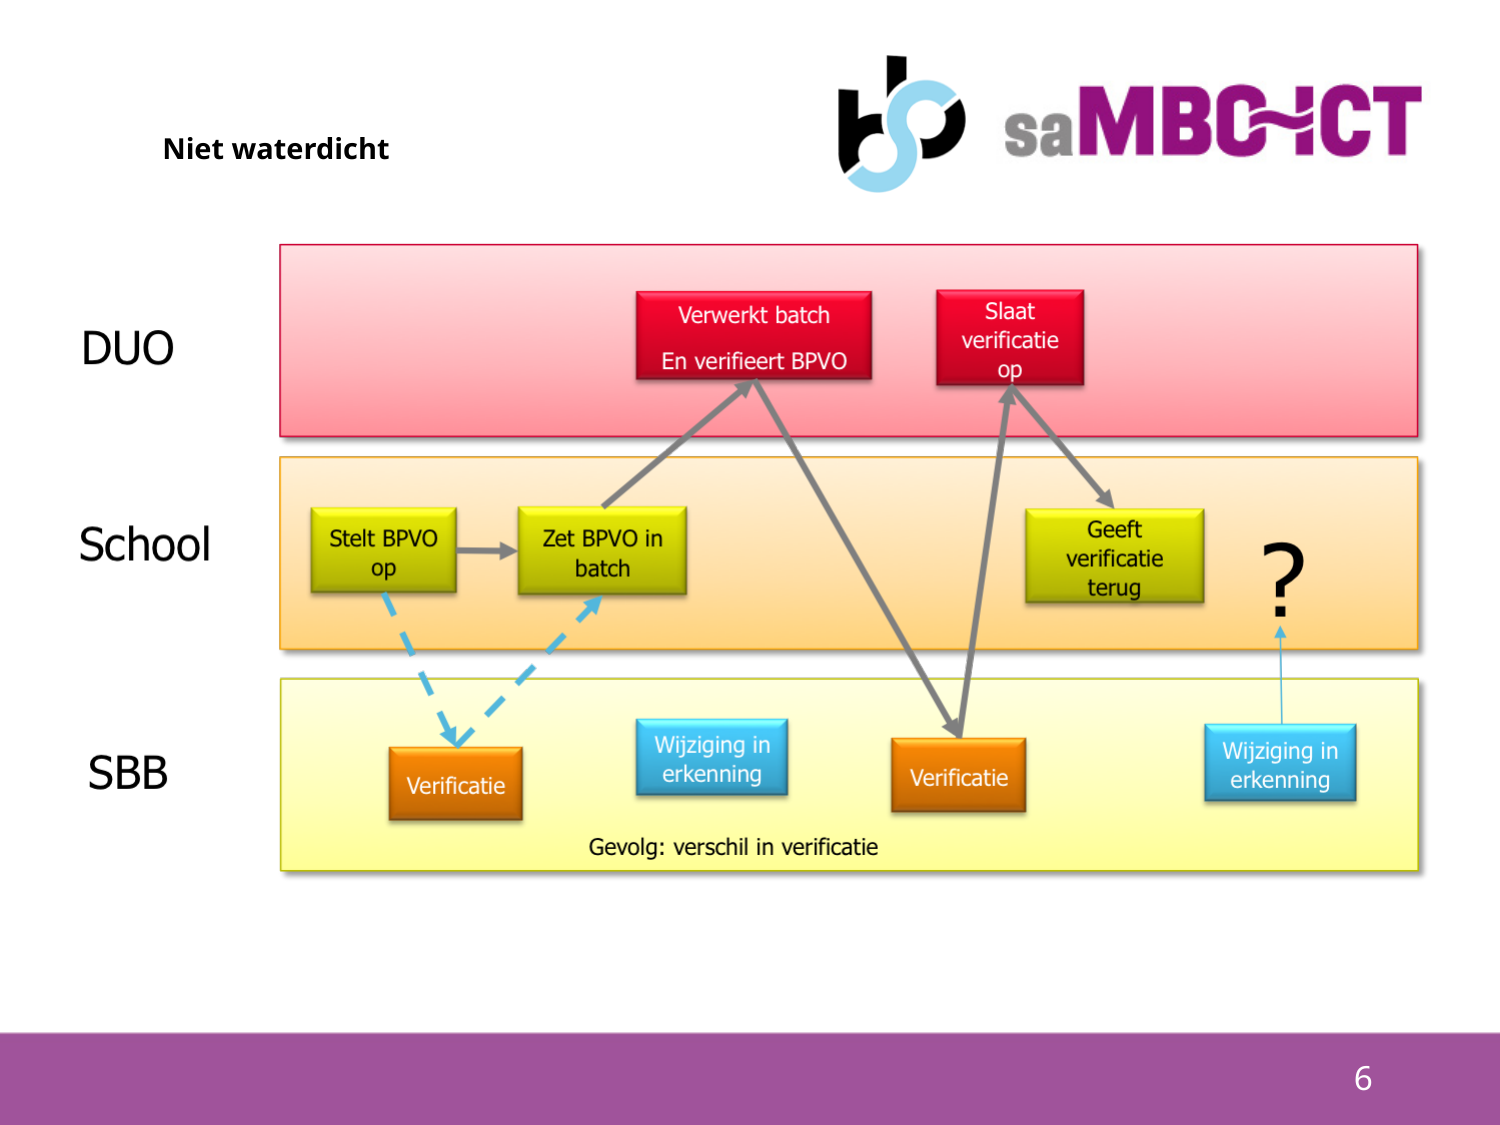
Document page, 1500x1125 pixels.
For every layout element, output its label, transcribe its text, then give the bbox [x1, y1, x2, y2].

picture [0, 0, 1500, 1125]
text_box Niet waterdicht [147, 89, 815, 173]
